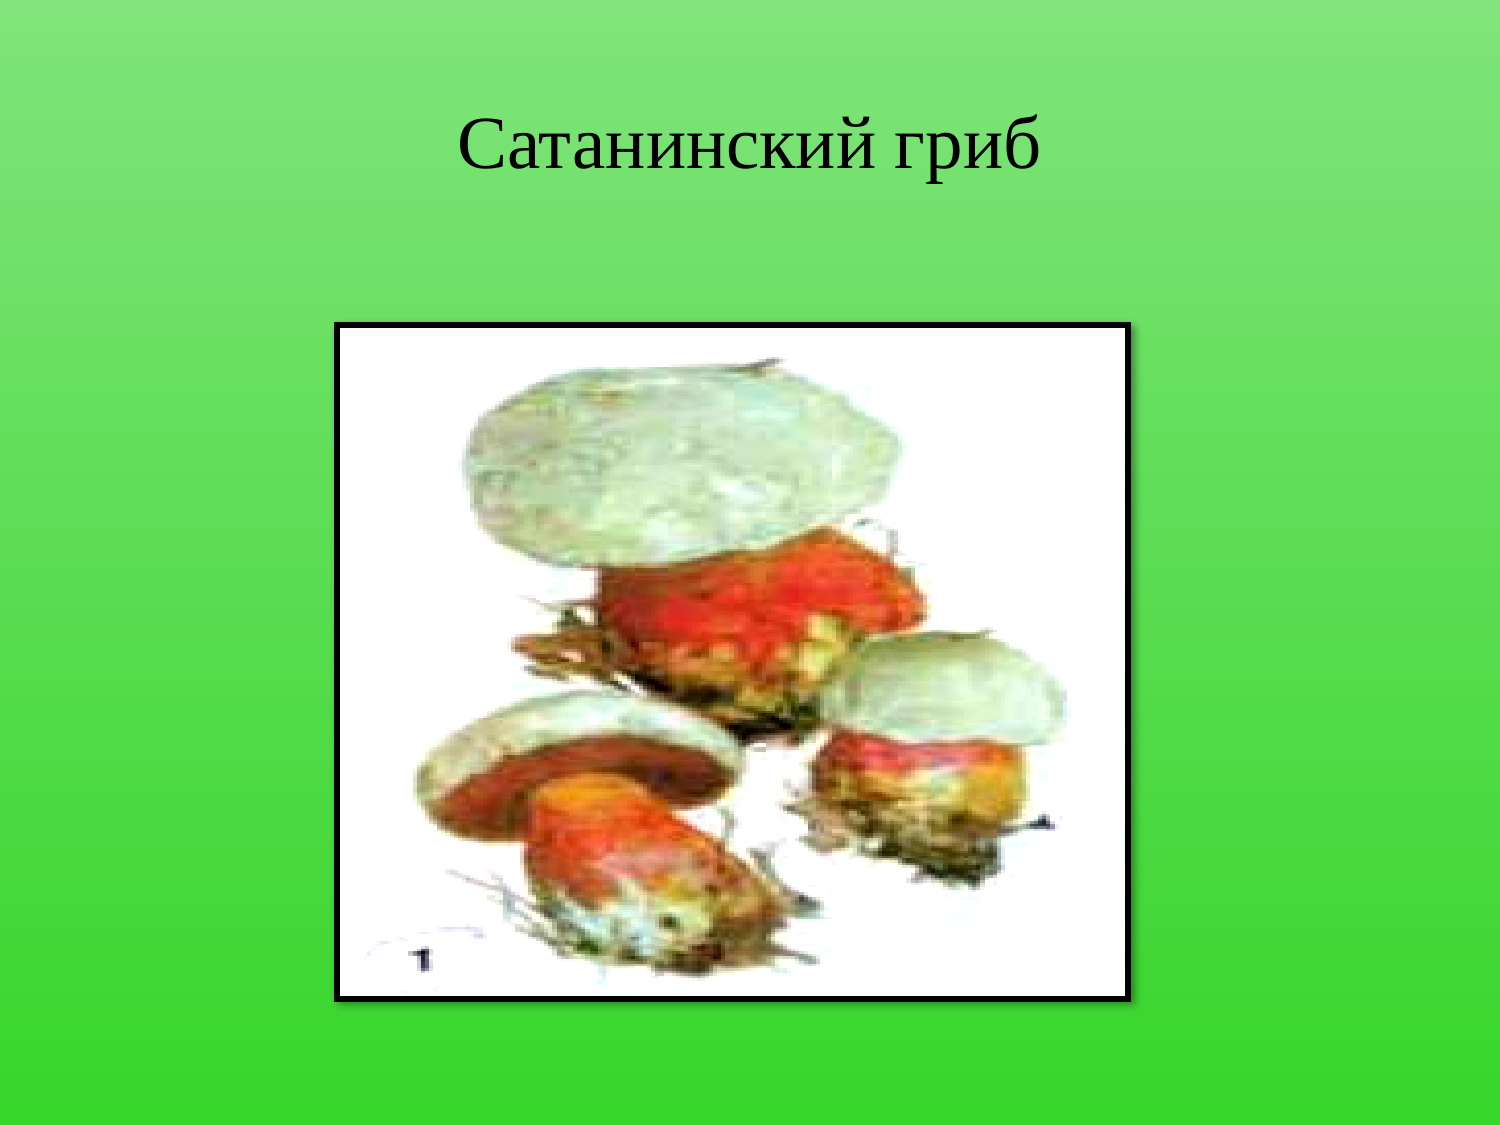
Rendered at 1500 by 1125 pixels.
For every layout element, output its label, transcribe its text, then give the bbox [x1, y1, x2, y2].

title Сатанинский гриб [75, 45, 1425, 233]
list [339, 327, 1126, 997]
